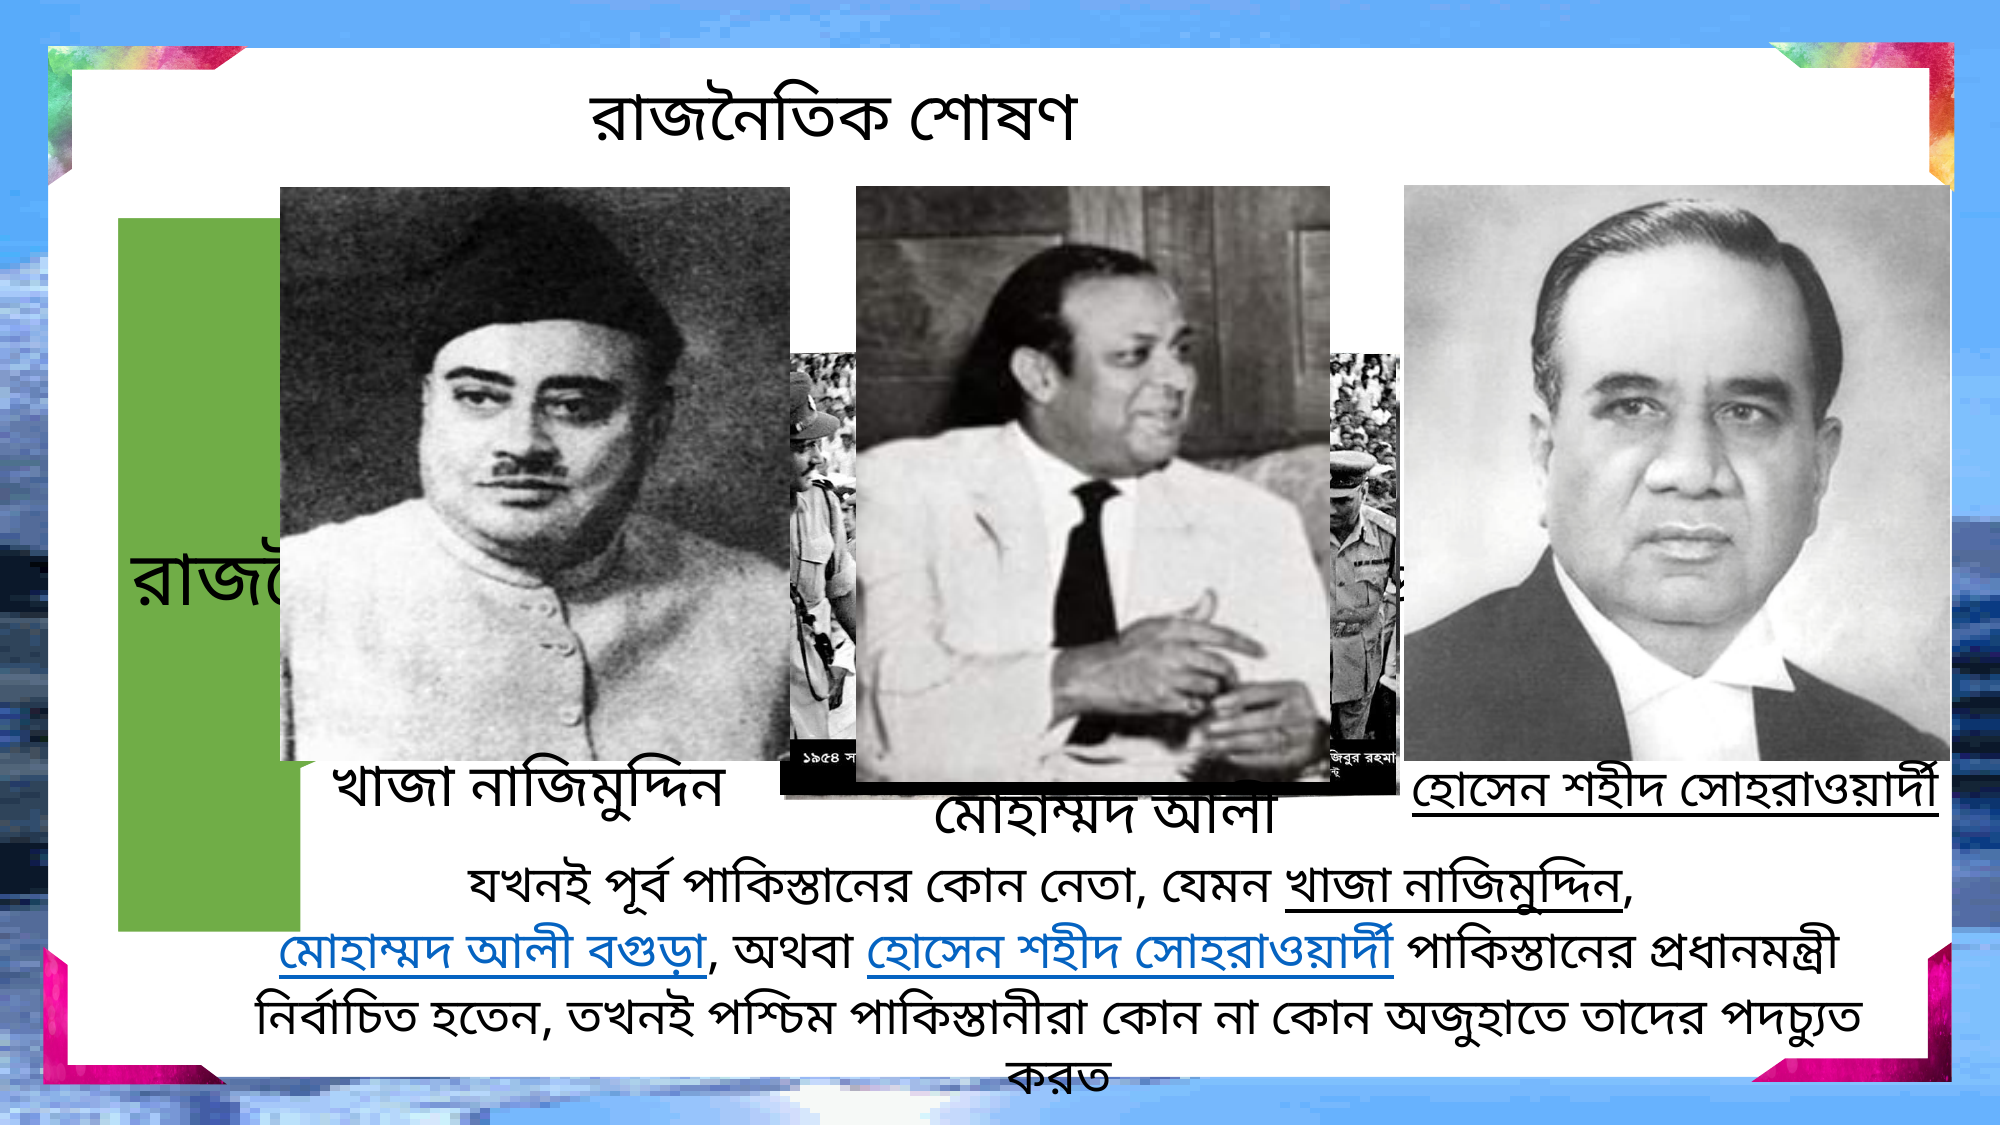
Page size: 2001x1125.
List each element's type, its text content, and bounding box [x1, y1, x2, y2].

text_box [240, 66, 2000, 1045]
text_box রাজনৈতিক শোষণ [115, 215, 240, 935]
picture [1013, 1076, 1027, 1088]
picture [1084, 1076, 1105, 1088]
picture [1053, 1076, 1067, 1087]
picture [0, 0, 2000, 1125]
